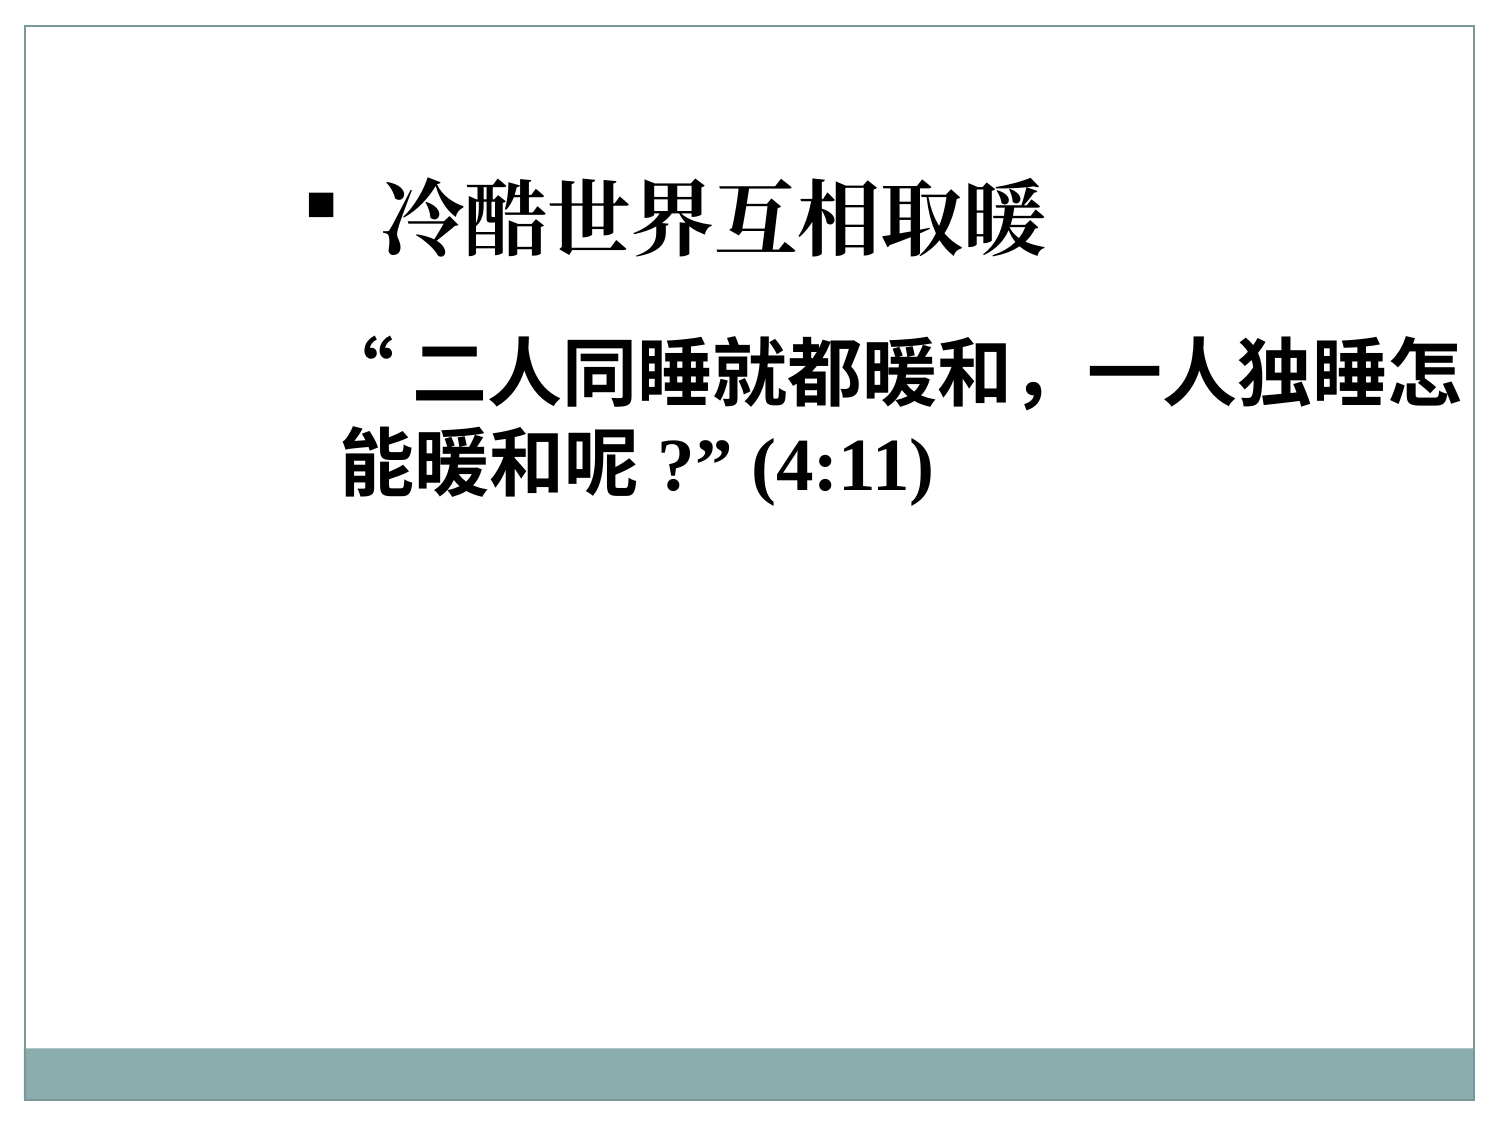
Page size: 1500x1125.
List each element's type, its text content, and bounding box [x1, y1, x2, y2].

text_box 冷酷世界互相取暖 “二人同睡就都暖和，一人独睡怎能暖和呢?” (4:11) [249, 158, 1500, 554]
